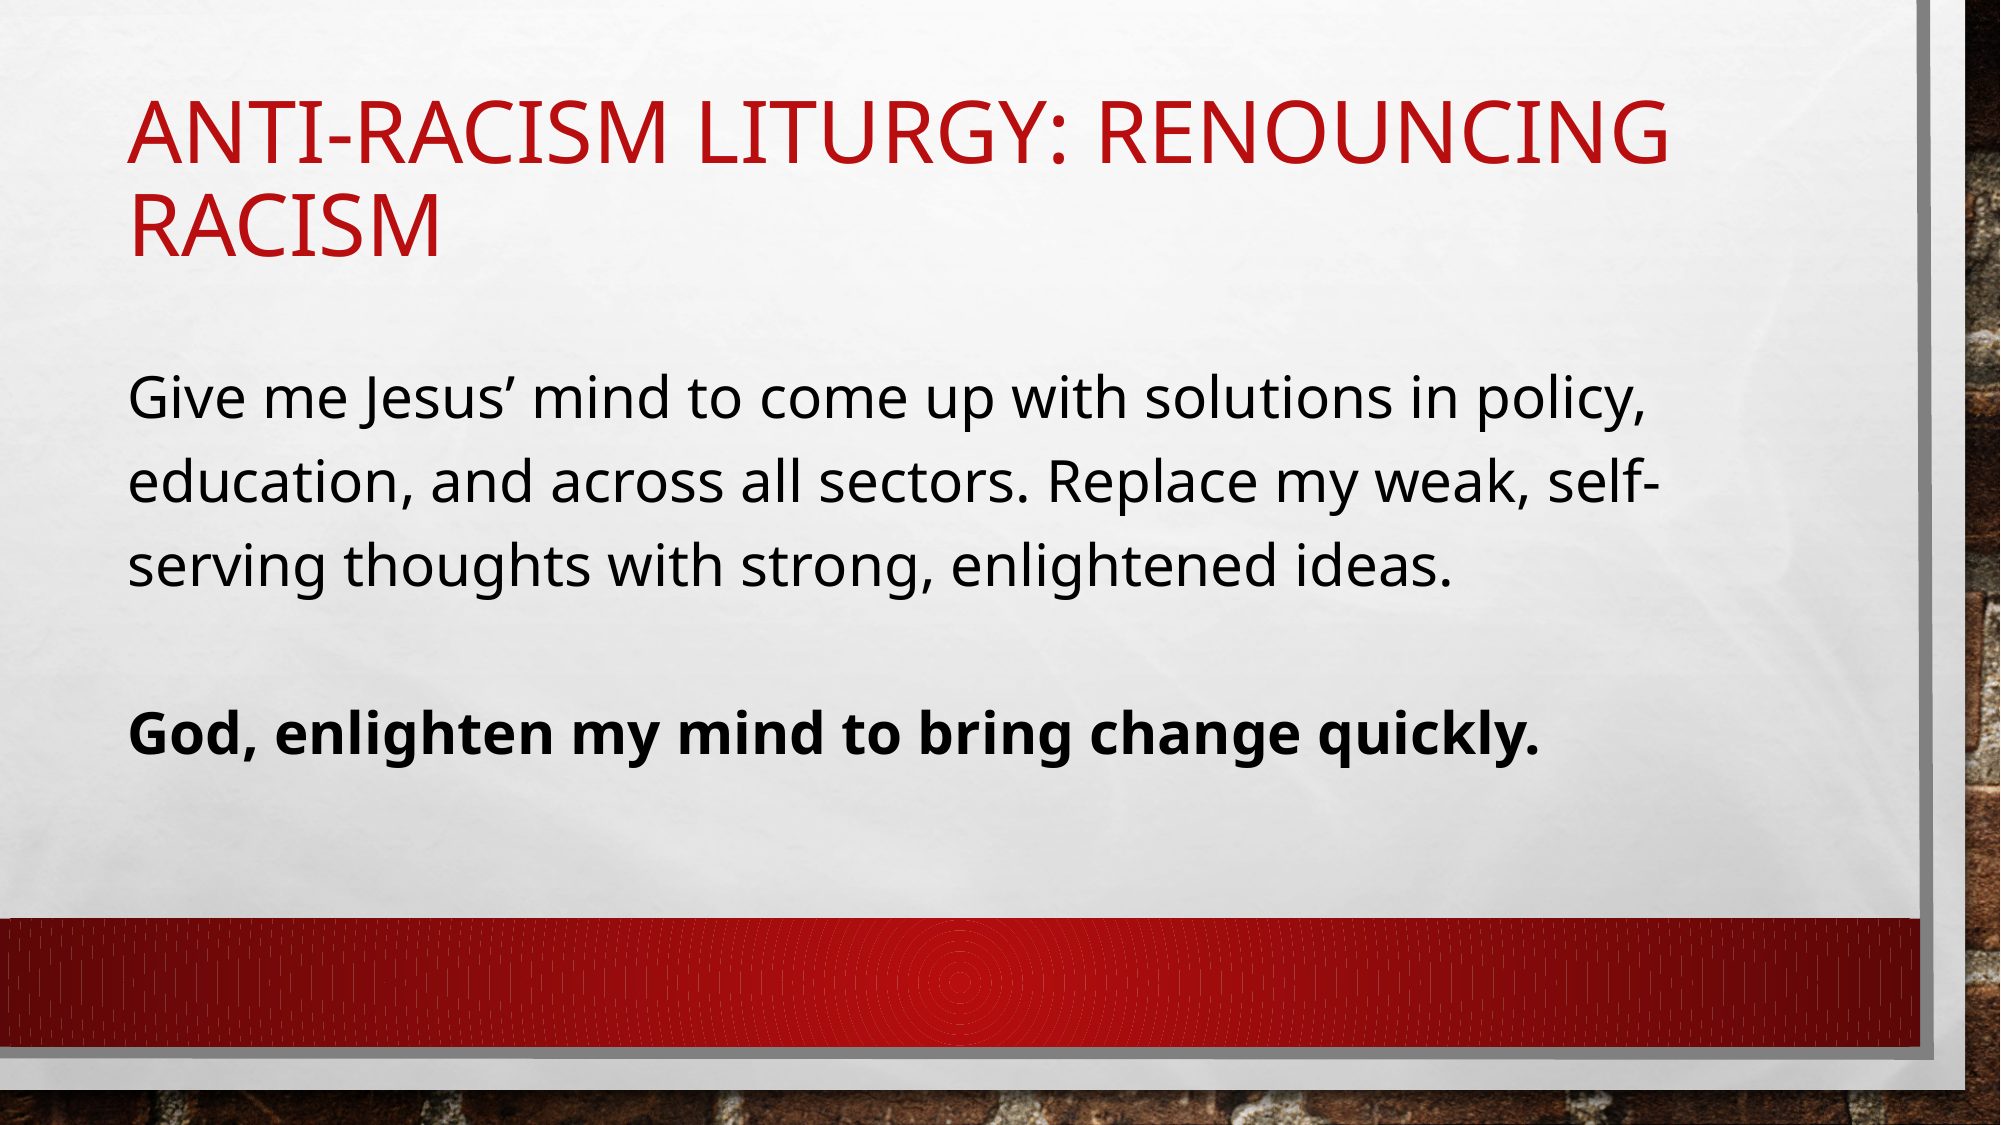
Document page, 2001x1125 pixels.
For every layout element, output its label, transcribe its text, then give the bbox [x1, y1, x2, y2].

list Give me Jesus’ mind to come up with solutions in policy, education, and across all sectors. Replace my weak, self-serving thoughts with strong, enlightened ideas. God, enlighten my mind to bring change quickly. [112, 230, 1818, 882]
picture [0, 0, 2000, 1125]
title Anti-racism liturgy: Renouncing Racism [112, 80, 1818, 230]
